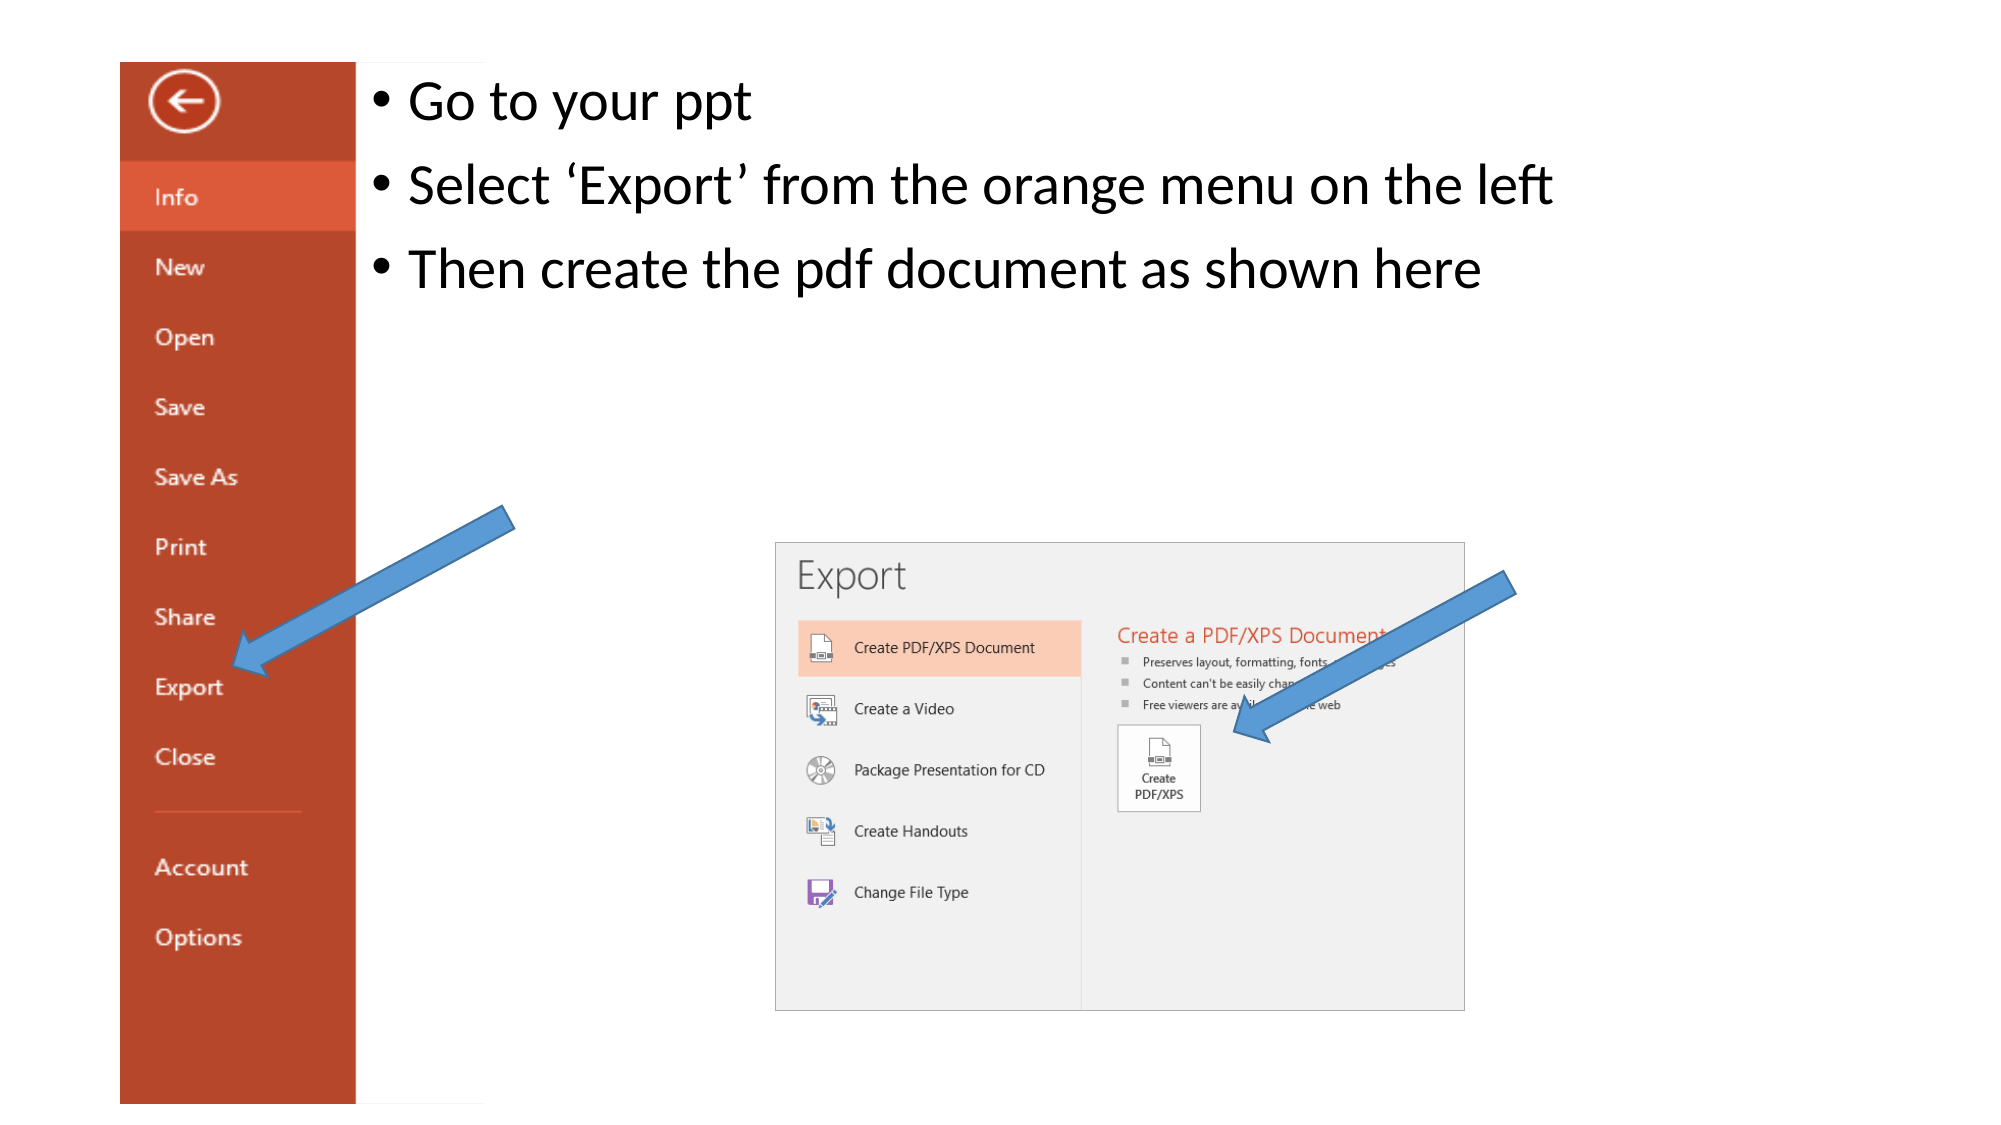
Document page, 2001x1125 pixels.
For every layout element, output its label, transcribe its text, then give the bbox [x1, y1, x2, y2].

text_box [485, 504, 516, 546]
text_box [1465, 569, 1518, 623]
list Go to your ppt Select ‘Export’ from the orange menu on the left Then create the pdf document as shown here [485, 62, 1828, 1104]
picture [775, 542, 1465, 1011]
picture [120, 62, 485, 1104]
